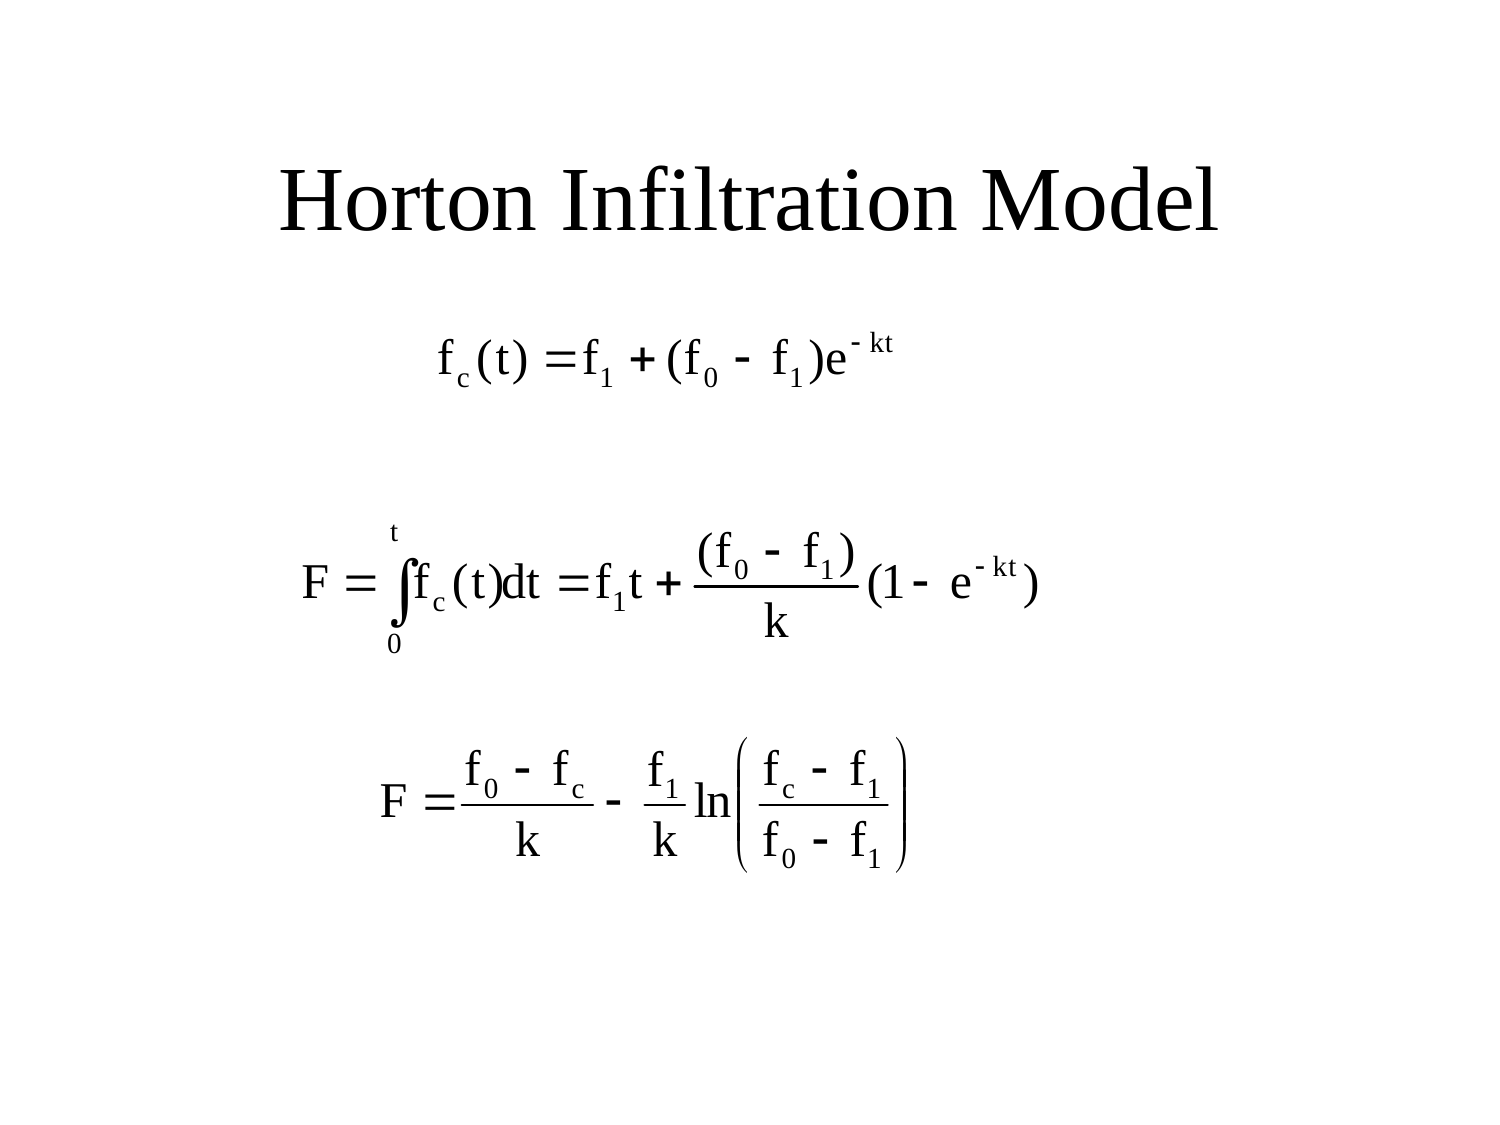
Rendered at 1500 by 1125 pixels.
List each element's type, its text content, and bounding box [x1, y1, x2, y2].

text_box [430, 320, 902, 400]
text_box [370, 725, 922, 885]
title Horton Infiltration Model [112, 99, 1388, 288]
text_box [292, 507, 1048, 666]
